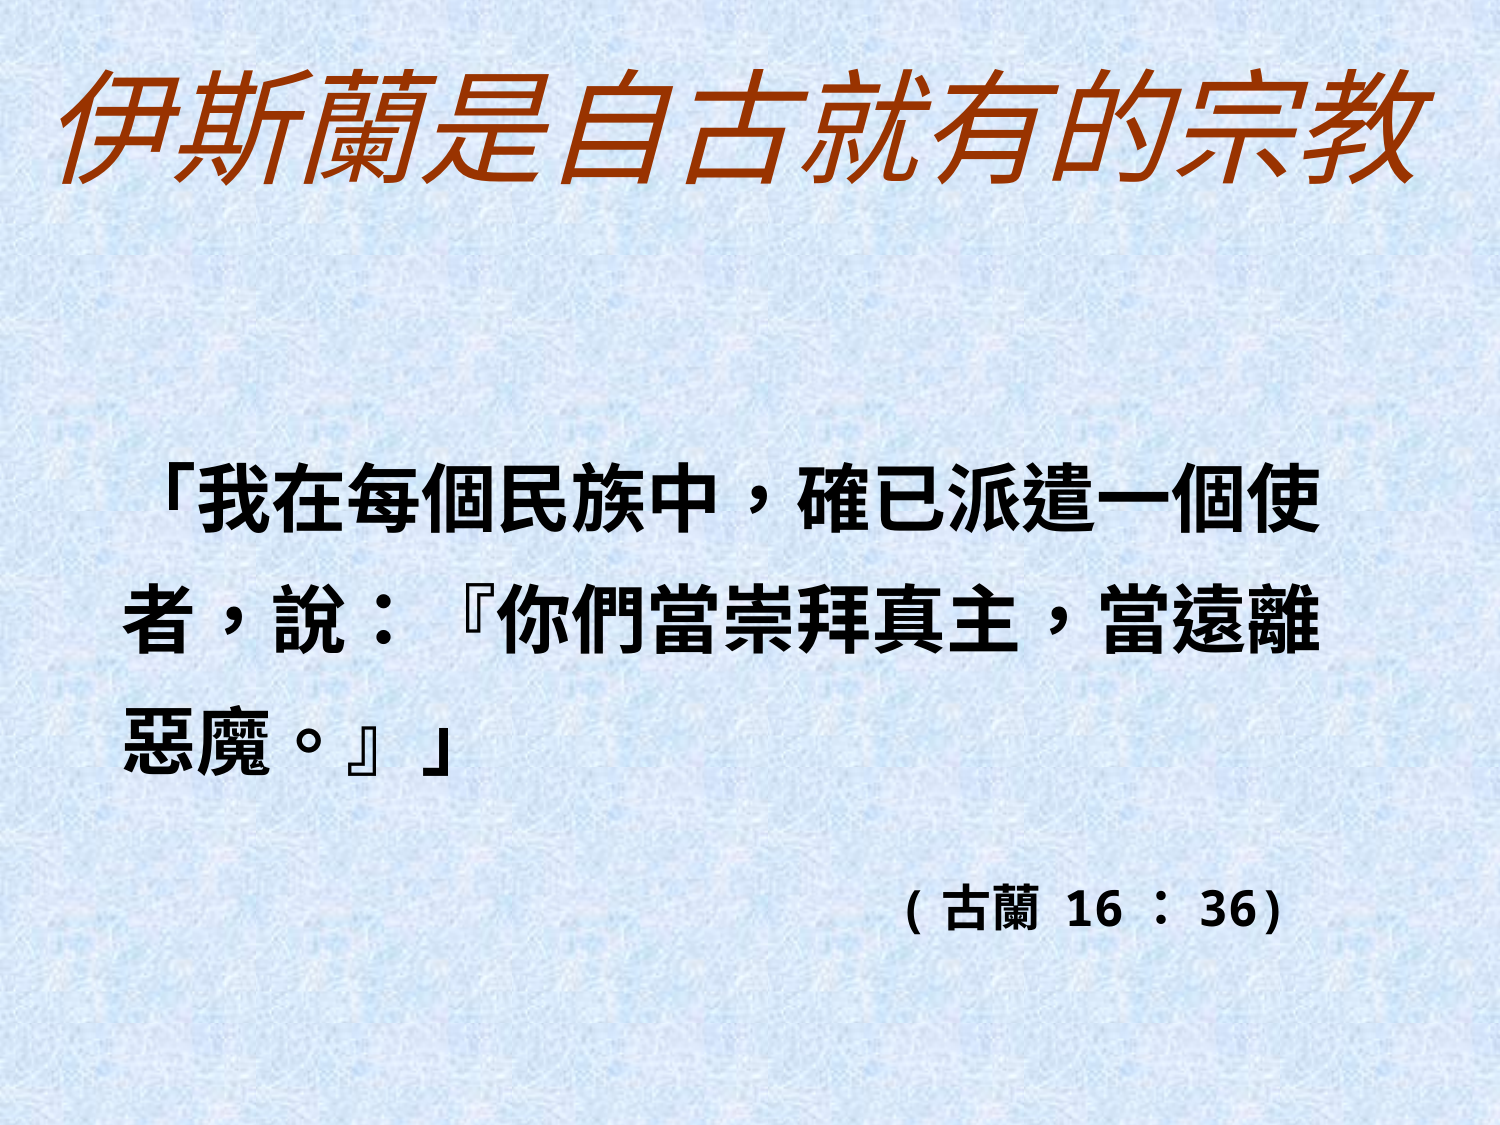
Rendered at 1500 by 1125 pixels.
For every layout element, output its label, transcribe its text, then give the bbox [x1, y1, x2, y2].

picture [0, 0, 1500, 1125]
title 伊斯蘭是自古就有的宗教 [0, 37, 1463, 213]
text_box (古蘭 16：36) [809, 869, 1379, 945]
list 「我在每個民族中，確已派遣一個使 者，說：『你們當崇拜真主，當遠離惡魔。』」 [50, 412, 1388, 835]
